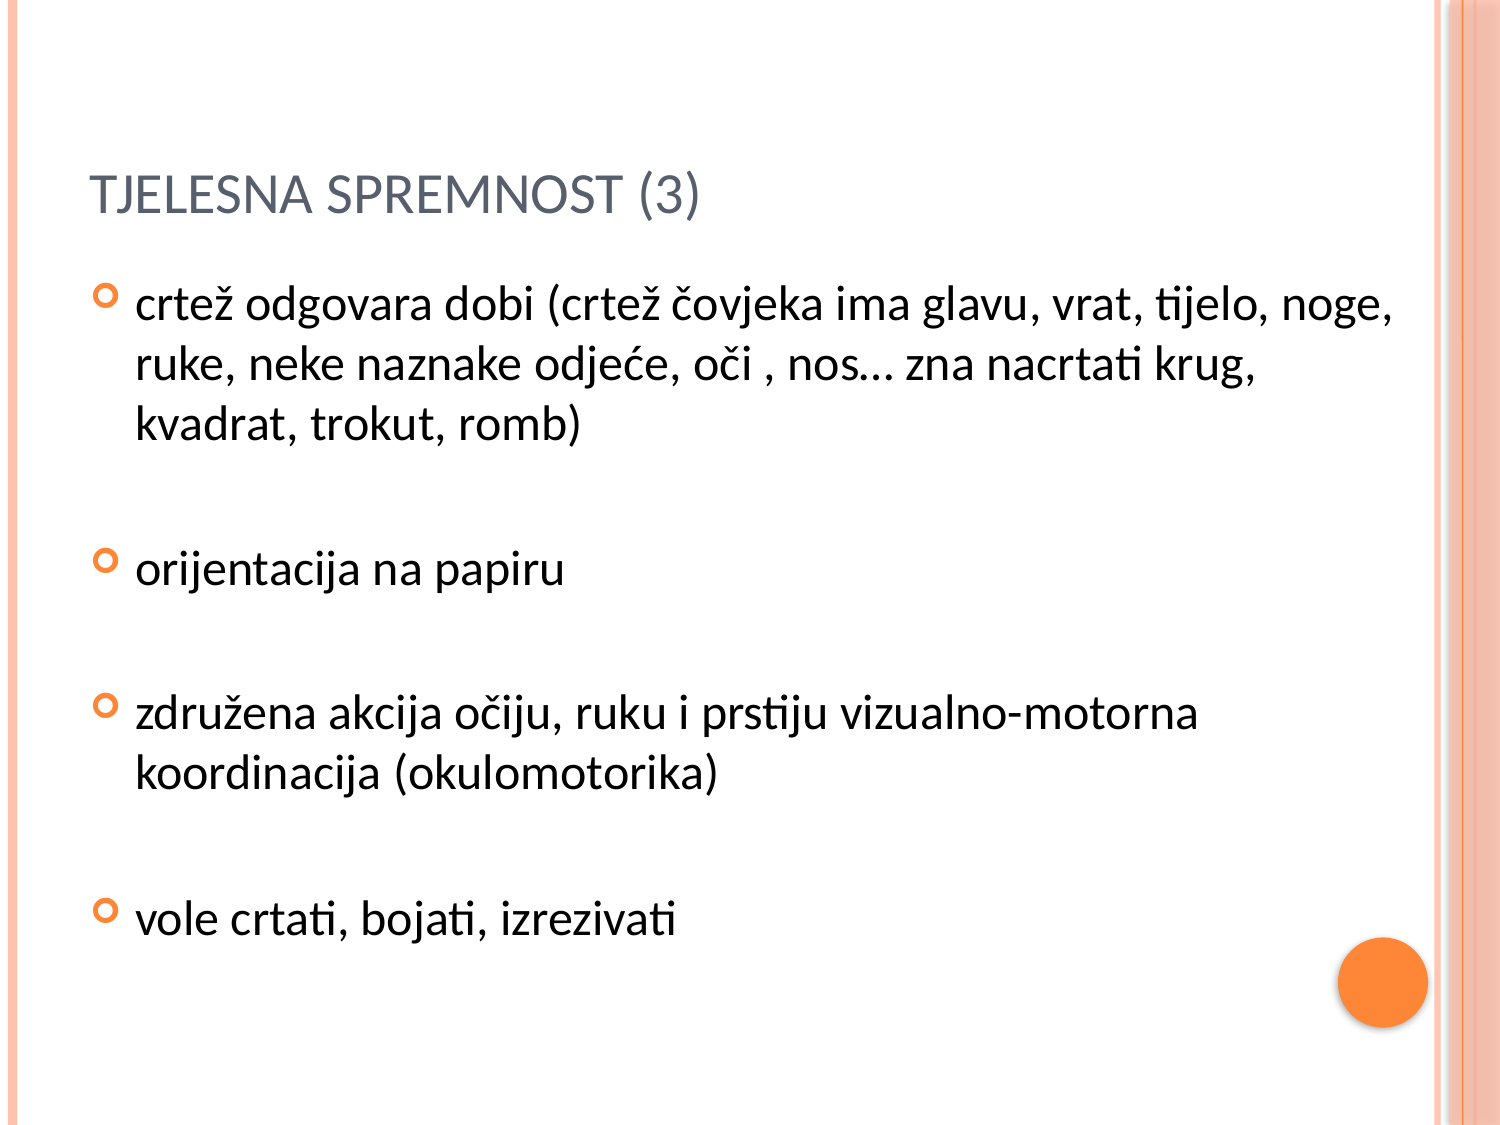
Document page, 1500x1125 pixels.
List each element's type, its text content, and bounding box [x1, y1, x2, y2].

title TJELESNA SPREMNOST (3) [75, 45, 1300, 233]
list crtež odgovara dobi (crtež čovjeka ima glavu, vrat, tijelo, noge, ruke, neke naznake odjeće, oči , nos… zna nacrtati krug, kvadrat, trokut, romb) orijentacija na papiru združena akcija očiju, ruku i prstiju vizualno-motorna koordinacija (okulomotorika) vole crtati, bojati, izrezivati [74, 262, 1448, 1063]
